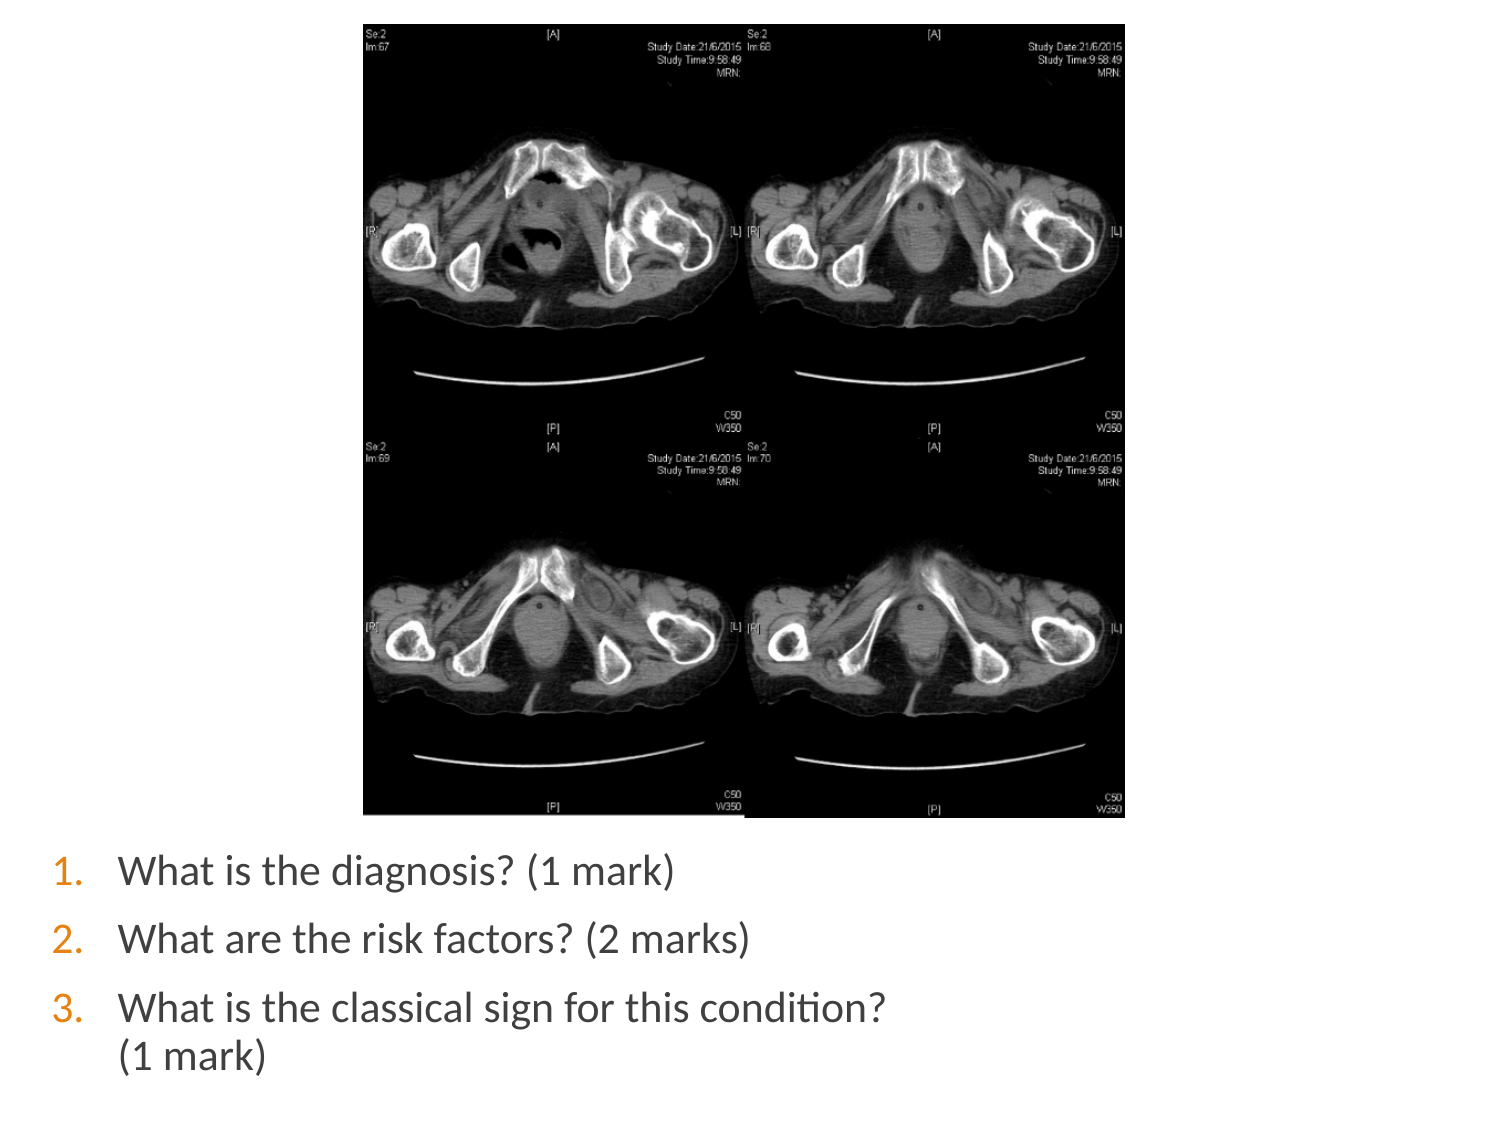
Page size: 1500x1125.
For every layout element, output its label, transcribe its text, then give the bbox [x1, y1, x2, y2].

list What is the diagnosis? (1 mark) What are the risk factors? (2 marks) What is the classical sign for this condition? (1 mark) [51, 840, 1437, 1089]
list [363, 23, 1126, 819]
